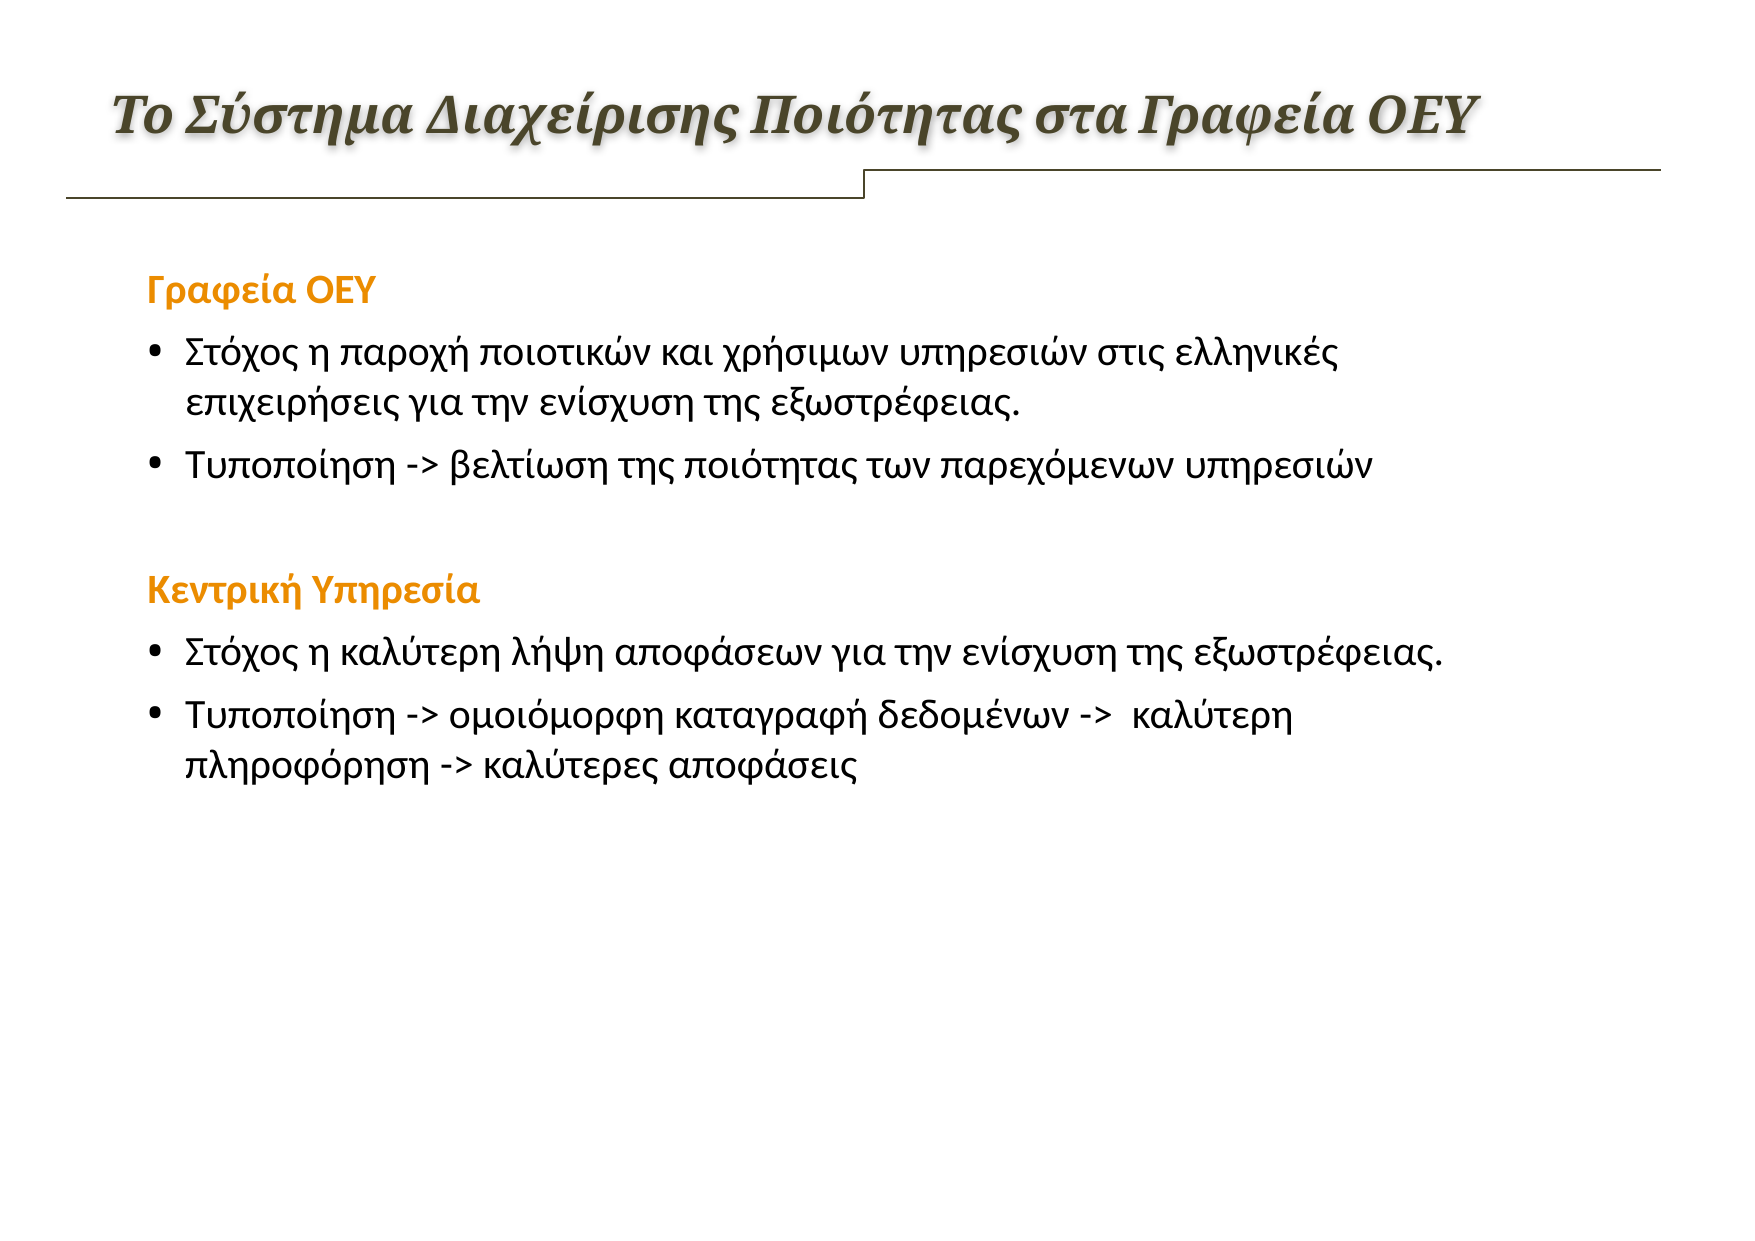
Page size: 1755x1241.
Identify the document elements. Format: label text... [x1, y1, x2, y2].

text_box Γραφεία ΟΕΥ Στόχος η παροχή ποιοτικών και χρήσιμων υπηρεσιών στις ελληνικές επιχειρήσεις για την ενίσχυση της εξωστρέφειας. Τυποποίηση -> βελτίωση της ποιότητας των παρεχόμενων υπηρεσιών Κεντρική Υπηρεσία Στόχος η καλύτερη λήψη αποφάσεων για την ενίσχυση της εξωστρέφειας. Τυποποίηση -> ομοιόμορφη καταγραφή δεδομένων -> καλύτερη πληροφόρηση -> καλύτερες αποφάσεις [132, 253, 1528, 1093]
title Το Σύστημα Διαχείρισης Ποιότητας στα Γραφεία ΟΕΥ [93, 72, 1662, 297]
